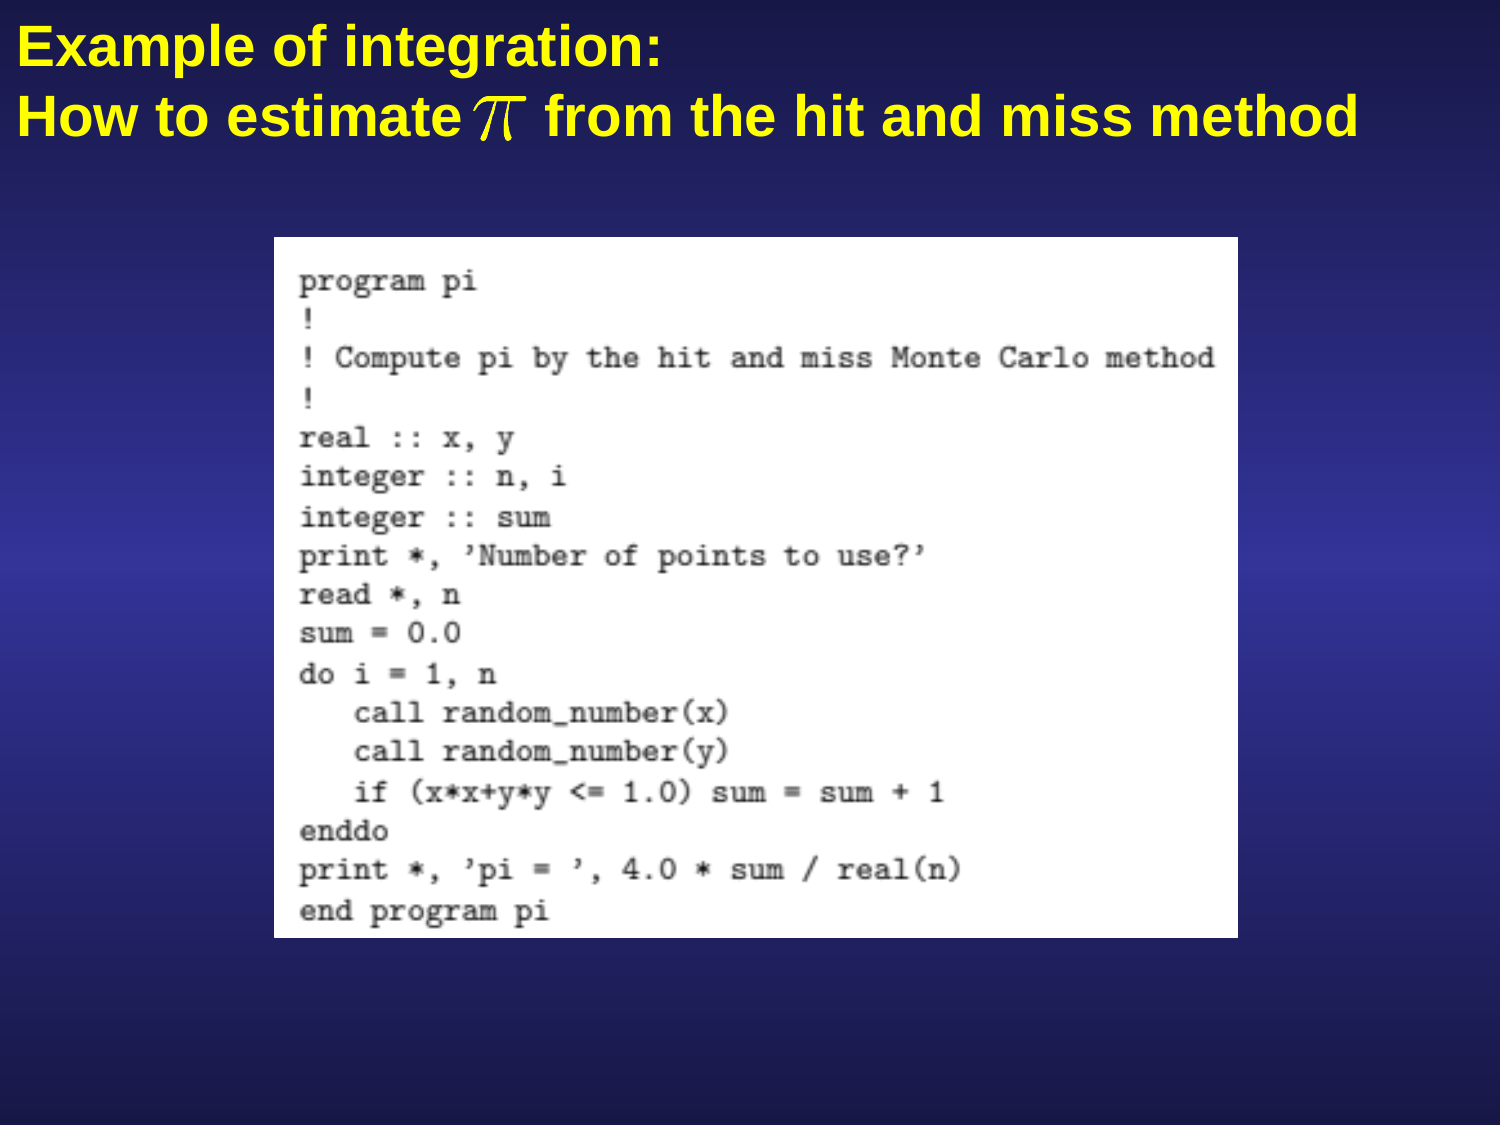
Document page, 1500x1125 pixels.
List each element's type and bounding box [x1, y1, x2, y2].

text_box [0, 0, 1463, 159]
text_box [269, 237, 1241, 938]
